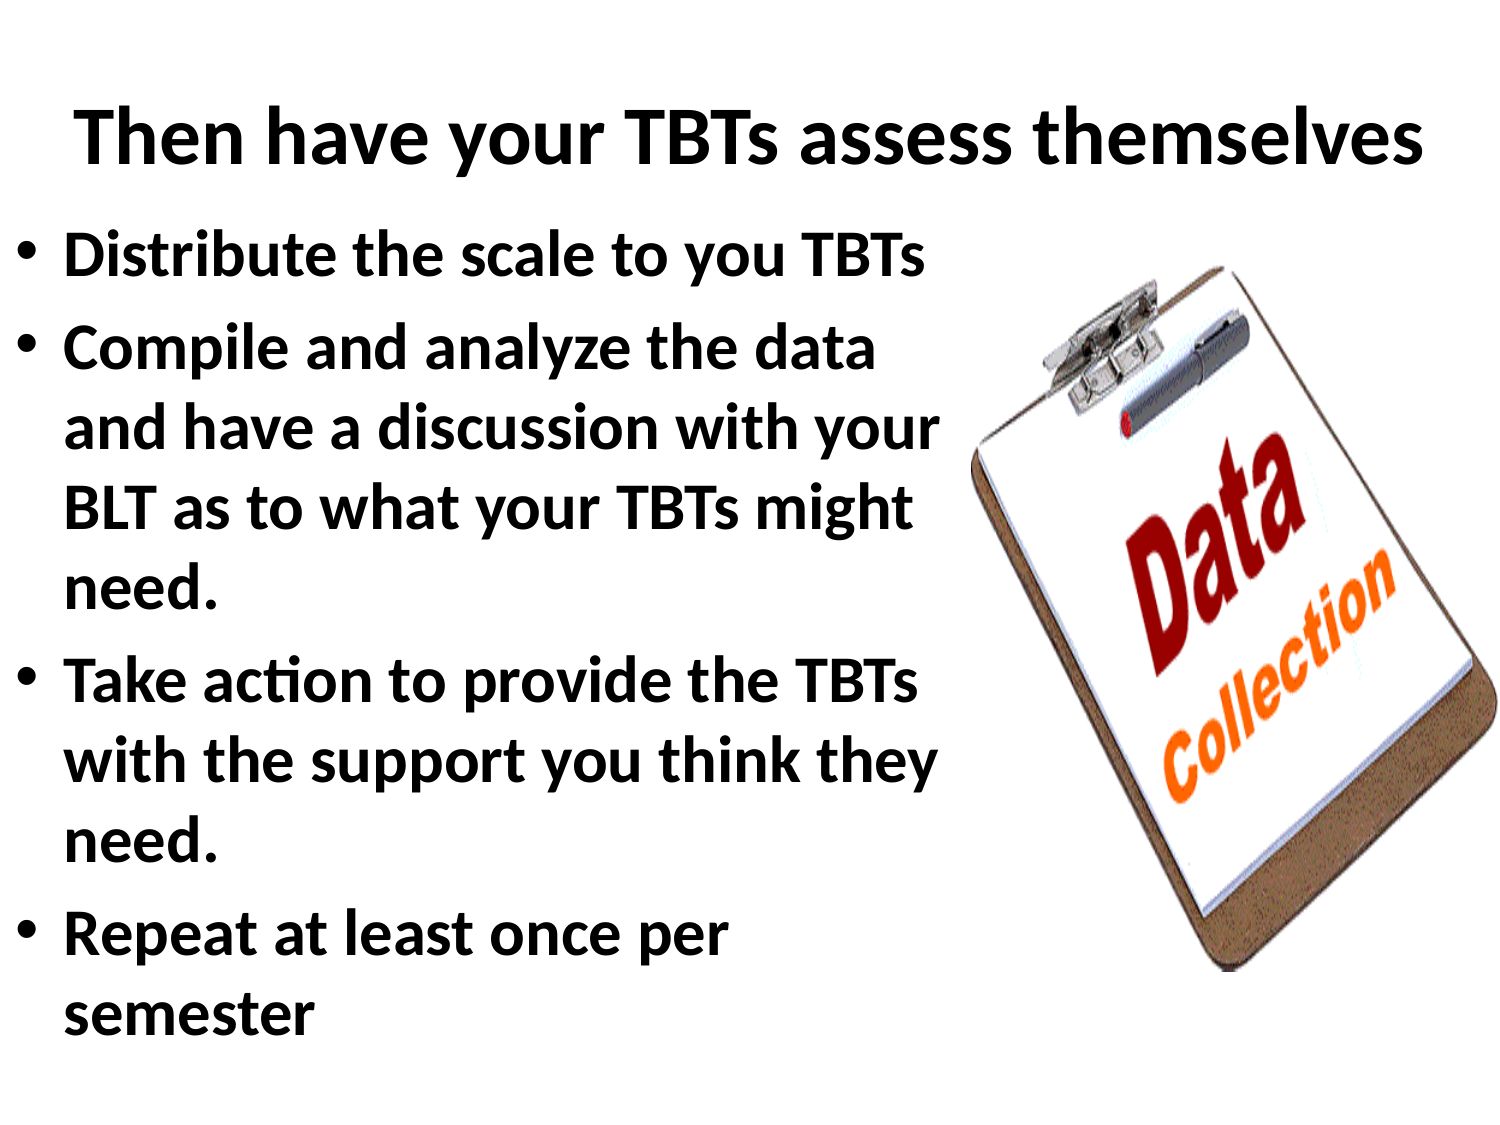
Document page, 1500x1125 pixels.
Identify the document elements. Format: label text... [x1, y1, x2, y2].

list Distribute the scale to you TBTs Compile and analyze the data and have a discussion with your BLT as to what your TBTs might need. Take action to provide the TBTs with the support you think they need. Repeat at least once per semester [0, 202, 972, 1125]
title Then have your TBTs assess themselves [0, 0, 1500, 261]
picture [971, 262, 1500, 972]
